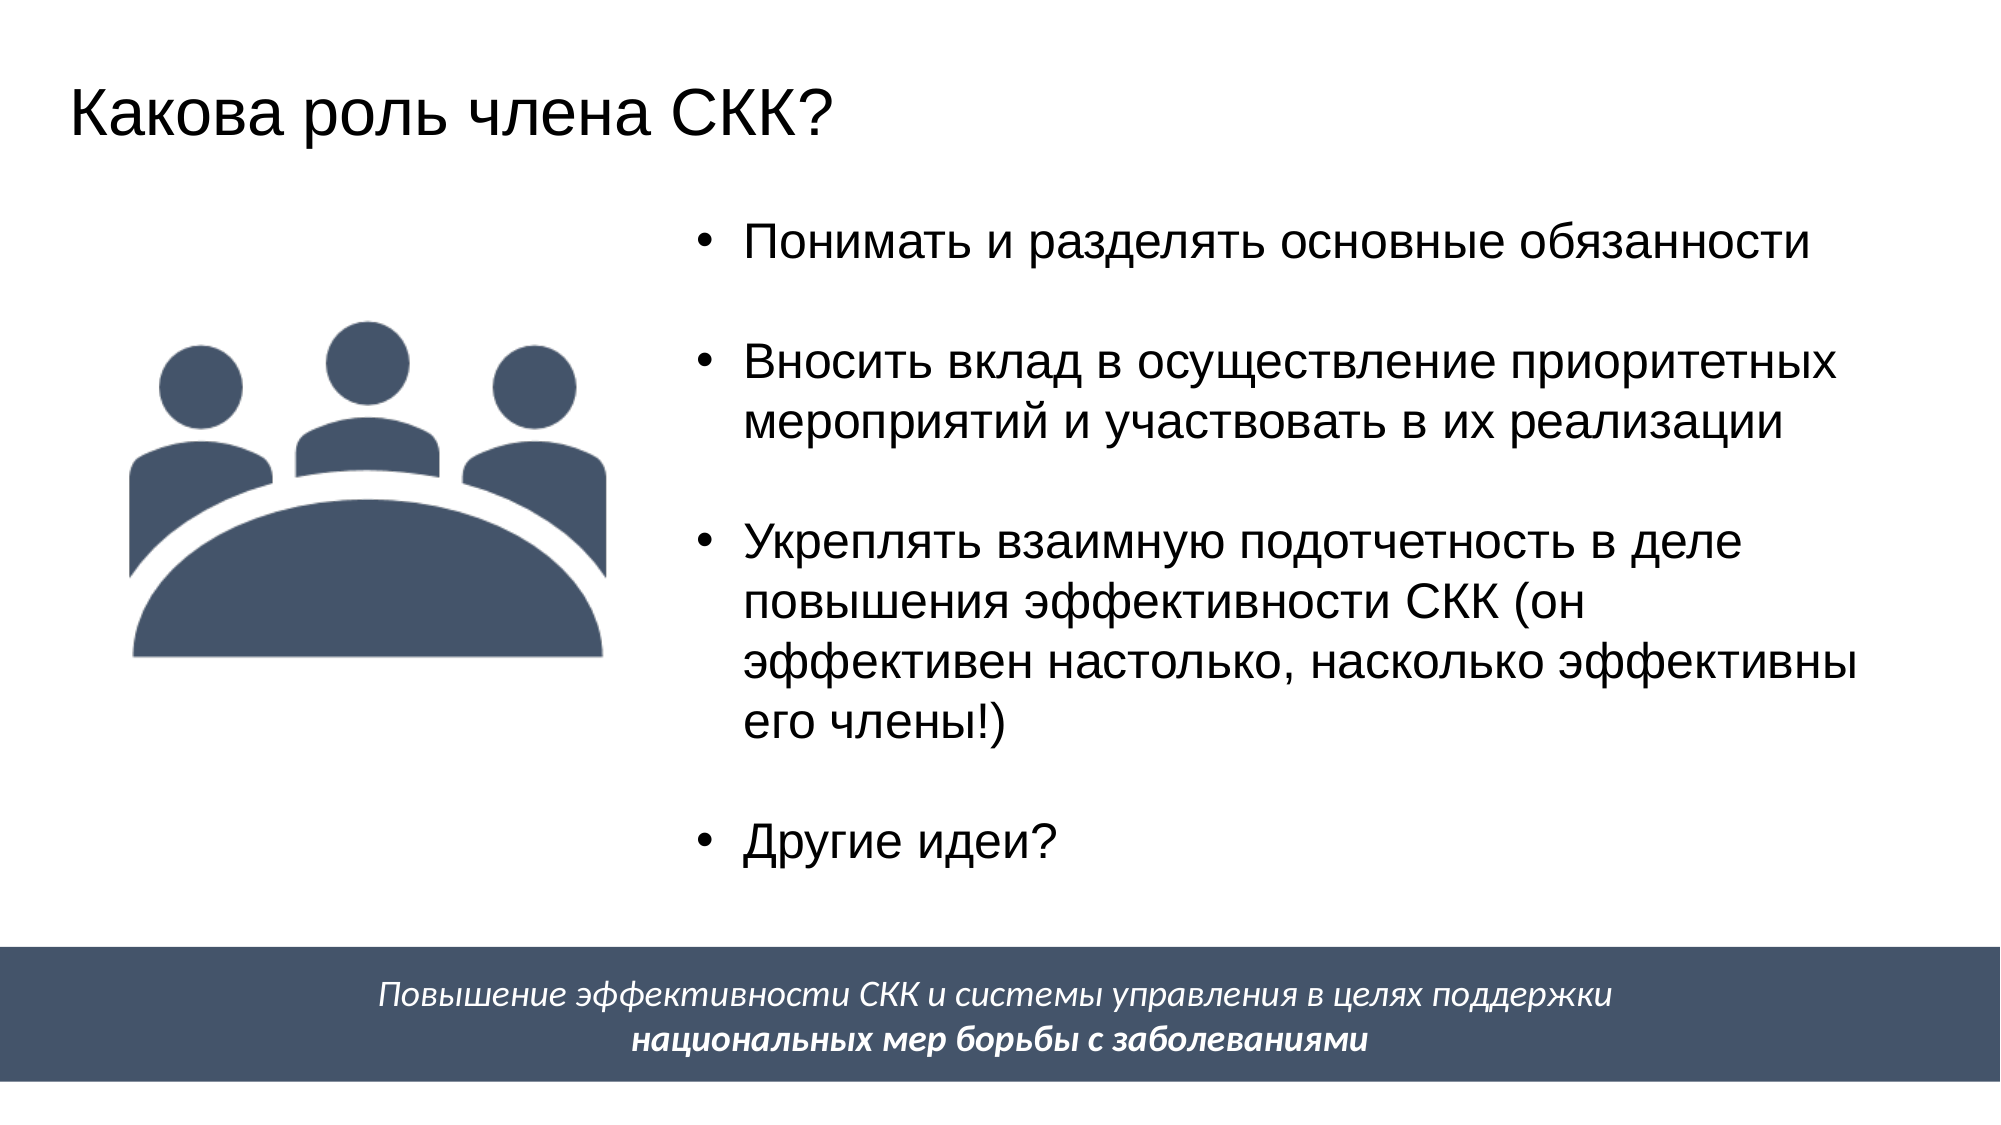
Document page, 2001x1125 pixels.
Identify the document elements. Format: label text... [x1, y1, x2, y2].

text_box Повышение эффективности СКК и системы управления в целях поддержки национальных мер борьбы с заболеваниями [0, 946, 2000, 1083]
text_box Понимать и разделять основные обязанности Вносить вклад в осуществление приоритетных мероприятий и участвовать в их реализации Укреплять взаимную подотчетность в деле повышения эффективности СКК (он эффективен настолько, насколько эффективны его члены!) Другие идеи? [681, 201, 1891, 877]
picture [82, 203, 655, 776]
title Какова роль члена СКК? [54, 26, 1919, 202]
